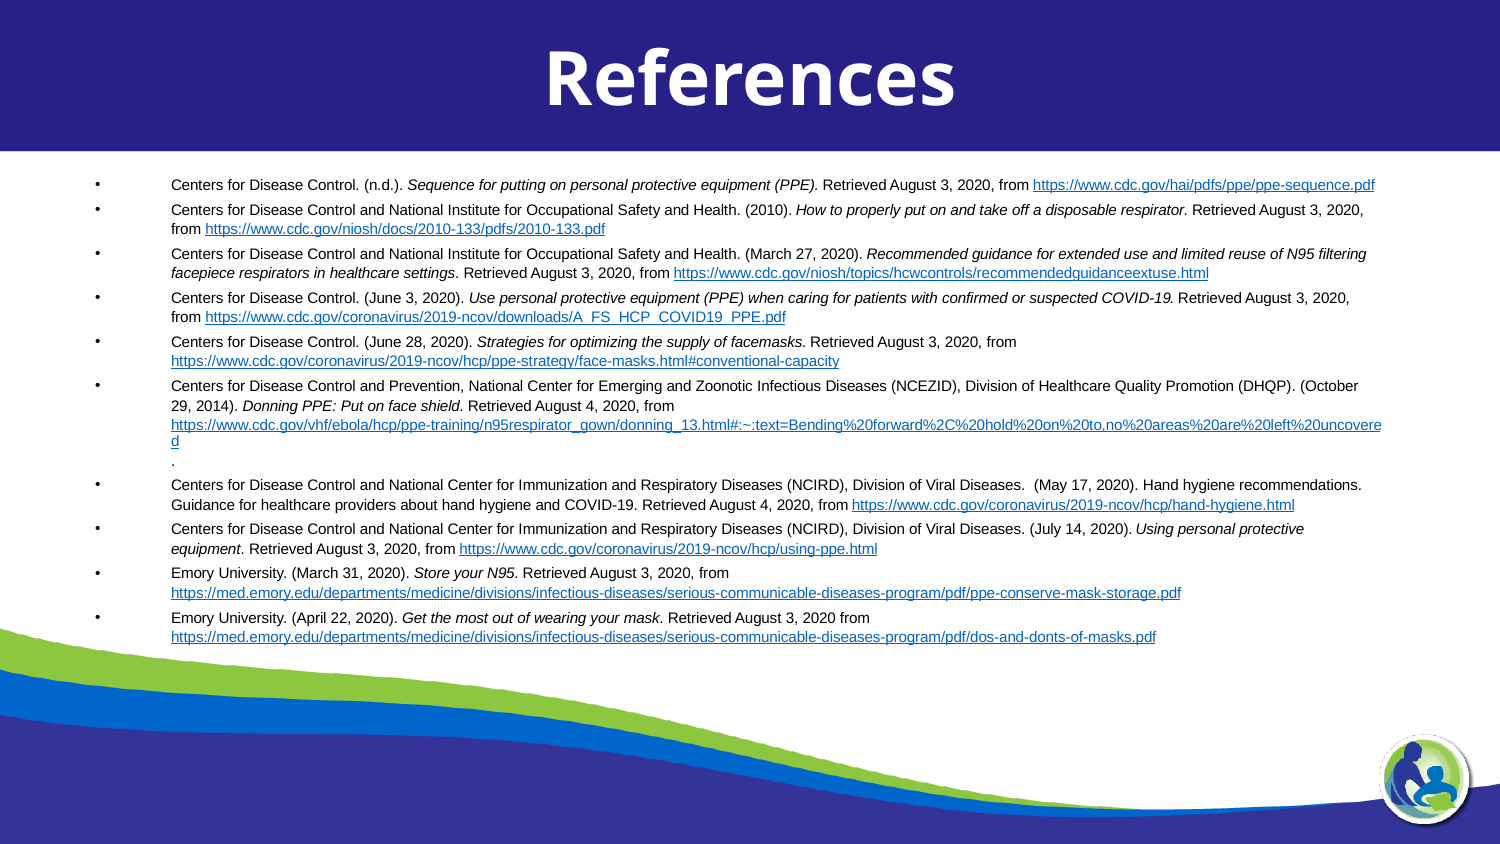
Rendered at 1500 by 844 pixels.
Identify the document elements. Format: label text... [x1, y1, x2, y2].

picture [0, 608, 1500, 844]
list Centers for Disease Control. (n.d.). Sequence for putting on personal protective equipment (PPE). Retrieved August 3, 2020, from https://www.cdc.gov/hai/pdfs/ppe/ppe-sequence.pdf Centers for Disease Control and National Institute for Occupational Safety and Health. (2010). How to properly put on and take off a disposable respirator. Retrieved August 3, 2020, from https://www.cdc.gov/niosh/docs/2010-133/pdfs/2010-133.pdf Centers for Disease Control and National Institute for Occupational Safety and Health. (March 27, 2020). Recommended guidance for extended use and limited reuse of N95 filtering facepiece respirators in healthcare settings. Retrieved August 3, 2020, from https://www.cdc.gov/niosh/topics/hcwcontrols/recommendedguidanceextuse.html Centers for Disease Control. (June 3, 2020). Use personal protective equipment (PPE) when caring for patients with confirmed or suspected COVID-19. Retrieved August 3, 2020, from https://www.cdc.gov/coronavirus/2019-ncov/downloads/A_FS_HCP_COVID19_PPE.pdf Centers for Disease Control. (June 28, 2020). Strategies for optimizing the supply of facemasks. Retrieved August 3, 2020, from https://www.cdc.gov/coronavirus/2019-ncov/hcp/ppe-strategy/face-masks.html#conventional-capacity Centers for Disease Control and Prevention, National Center for Emerging and Zoonotic Infectious Diseases (NCEZID), Division of Healthcare Quality Promotion (DHQP). (October 29, 2014). Donning PPE: Put on face shield. Retrieved August 4, 2020, from https://www.cdc.gov/vhf/ebola/hcp/ppe-training/n95respirator_gown/donning_13.html#:~:text=Bending%20forward%2C%20hold%20on%20to,no%20areas%20are%20left%20uncovered. Centers for Disease Control and National Center for Immunization and Respiratory Diseases (NCIRD), Division of Viral Diseases. (May 17, 2020). Hand hygiene recommendations. Guidance for healthcare providers about hand hygiene and COVID-19. Retrieved August 4, 2020, from https://www.cdc.gov/coronavirus/2019-ncov/hcp/hand-hygiene.html Centers for Disease Control and National Center for Immunization and Respiratory Diseases (NCIRD), Division of Viral Diseases. (July 14, 2020). Using personal protective equipment. Retrieved August 3, 2020, from https://www.cdc.gov/coronavirus/2019-ncov/hcp/using-ppe.html Emory University. (March 31, 2020). Store your N95. Retrieved August 3, 2020, from https://med.emory.edu/departments/medicine/divisions/infectious-diseases/serious-communicable-diseases-program/pdf/ppe-conserve-mask-storage.pdf Emory University. (April 22, 2020). Get the most out of wearing your mask. Retrieved August 3, 2020 from https://med.emory.edu/departments/medicine/divisions/infectious-diseases/serious-communicable-diseases-program/pdf/dos-and-donts-of-masks.pdf [80, 166, 1396, 685]
list References [0, 0, 1500, 152]
